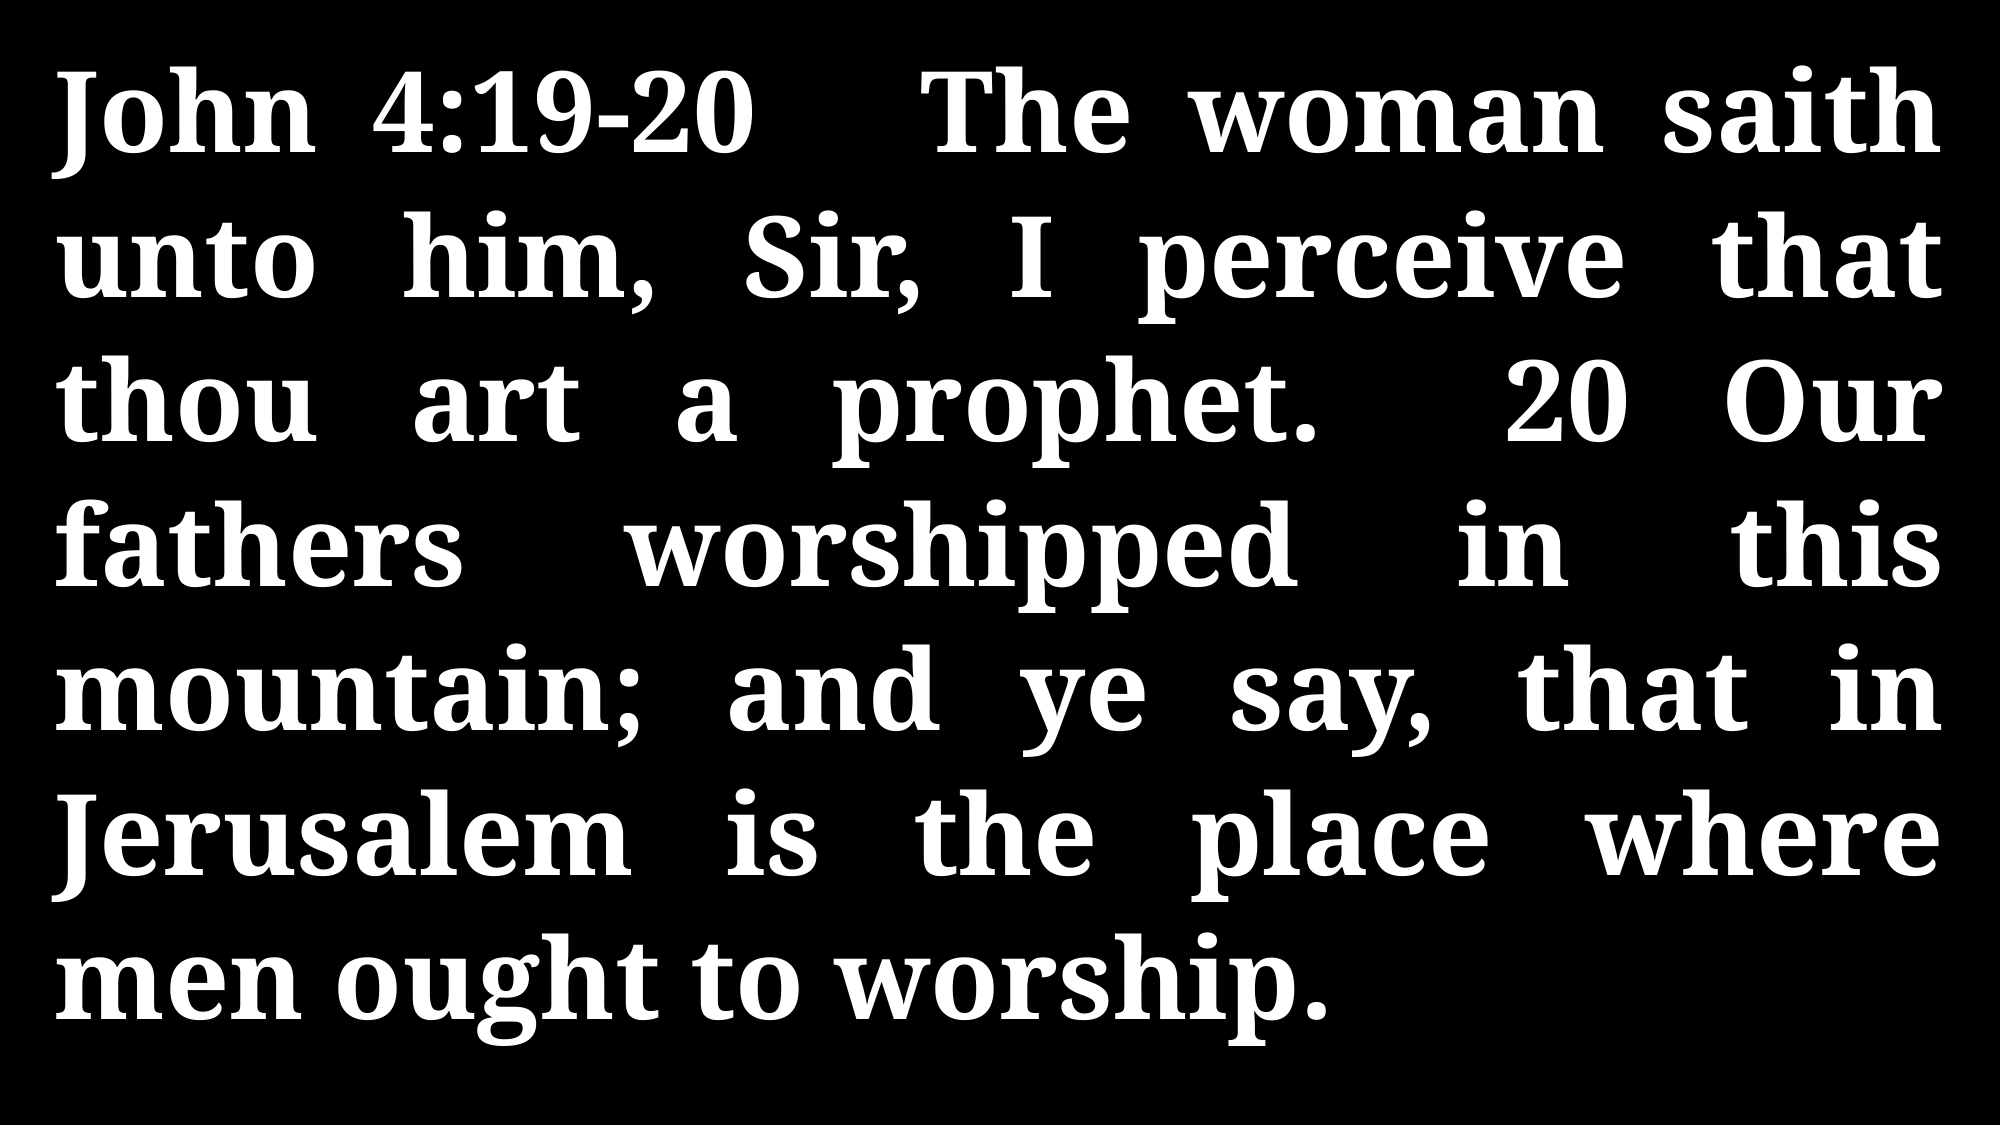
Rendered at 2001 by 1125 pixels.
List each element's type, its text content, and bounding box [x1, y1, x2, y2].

text_box John 4:19-20 The woman saith unto him, Sir, I perceive that thou art a prophet. 20 Our fathers worshipped in this mountain; and ye say, that in Jerusalem is the place where men ought to worship. [39, 23, 1961, 1050]
